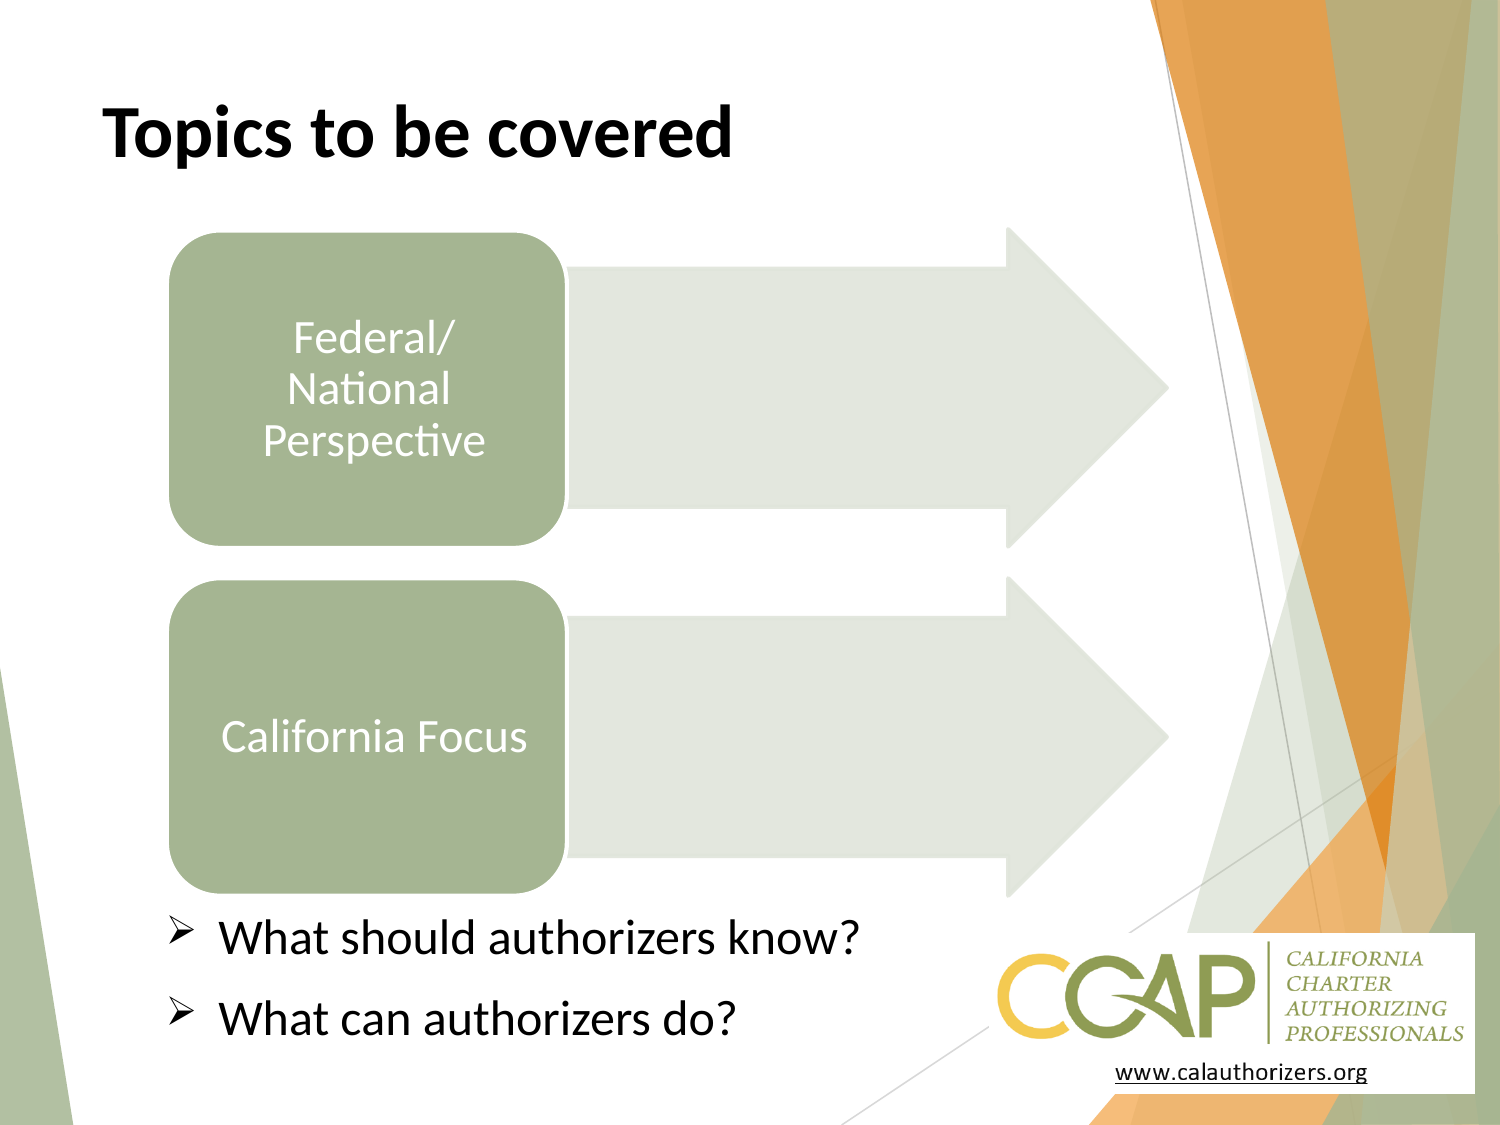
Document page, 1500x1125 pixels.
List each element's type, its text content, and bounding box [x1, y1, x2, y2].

title Topics to be covered [87, 75, 1129, 199]
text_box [166, 228, 1168, 897]
list What should authorizers know? What can authorizers do? [128, 897, 1012, 1077]
picture [989, 933, 1476, 1095]
